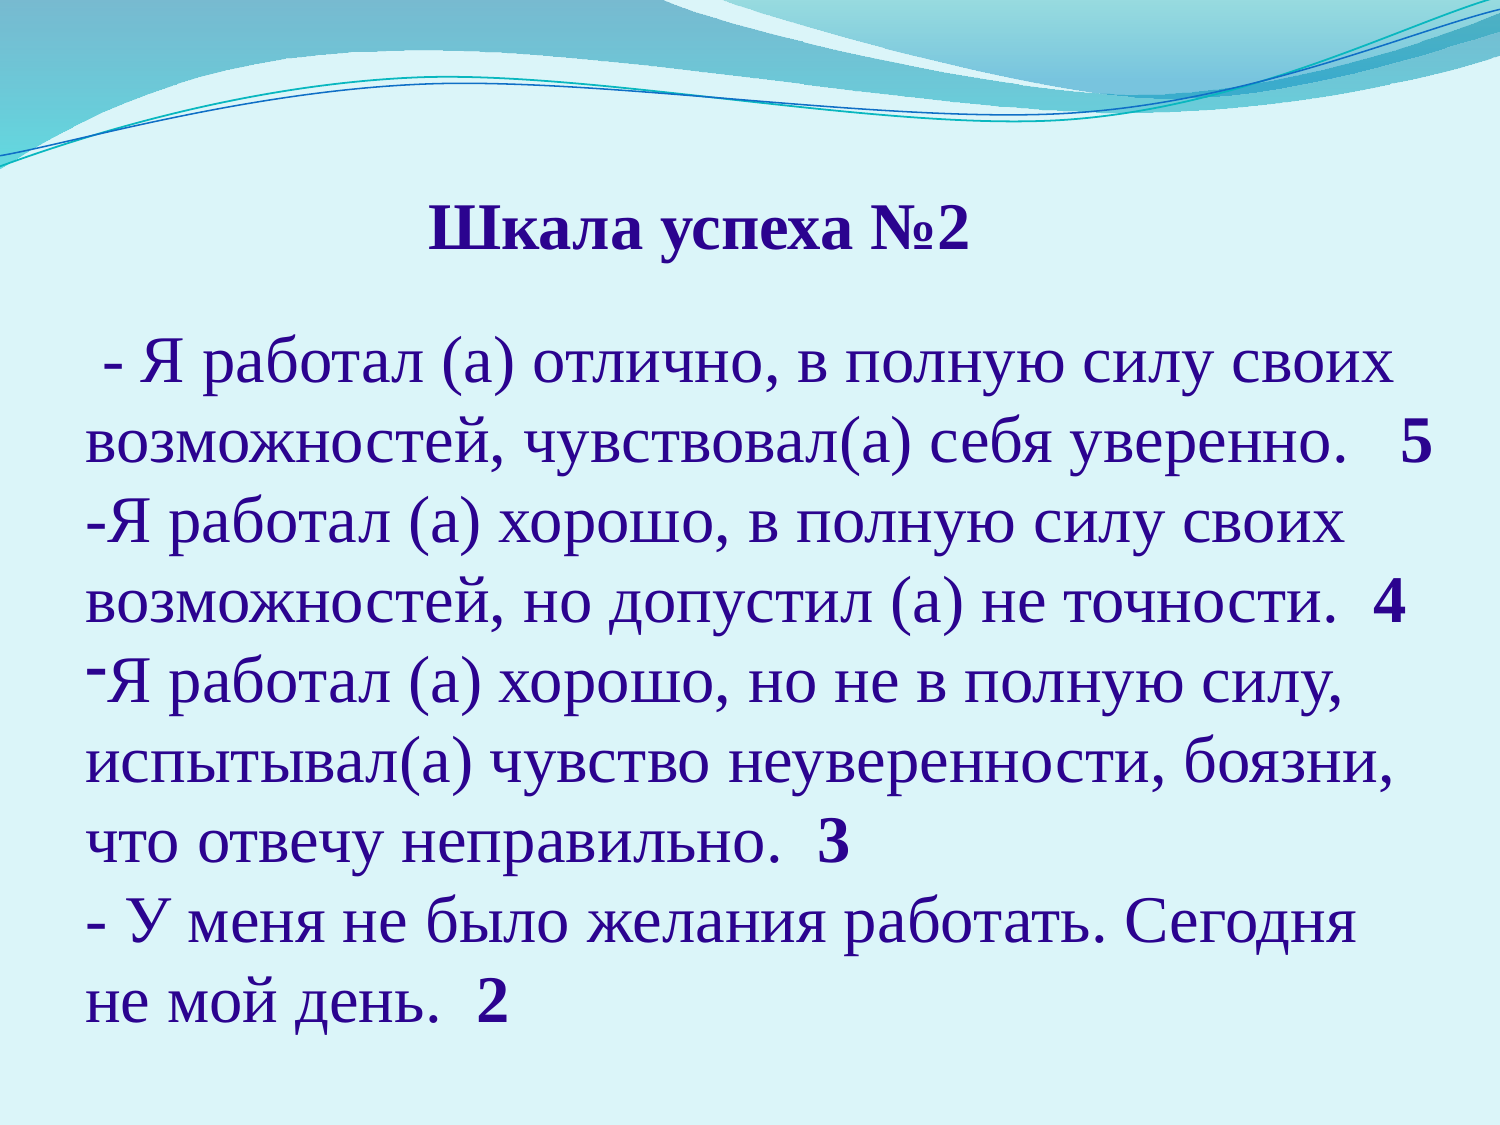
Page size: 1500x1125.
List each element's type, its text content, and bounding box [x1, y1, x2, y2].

text_box - Я работал (а) отлично, в полную силу своих возможностей, чувствовал(а) себя уверенно. 5 -Я работал (а) хорошо, в полную силу своих возможностей, но допустил (а) не точности. 4 Я работал (а) хорошо, но не в полную силу, испытывал(а) чувство неуверенности, боязни, что отвечу неправильно. 3 - У меня не было желания работать. Сегодня не мой день. 2 [70, 308, 1454, 1043]
text_box Шкала успеха №2 [187, 175, 1079, 271]
